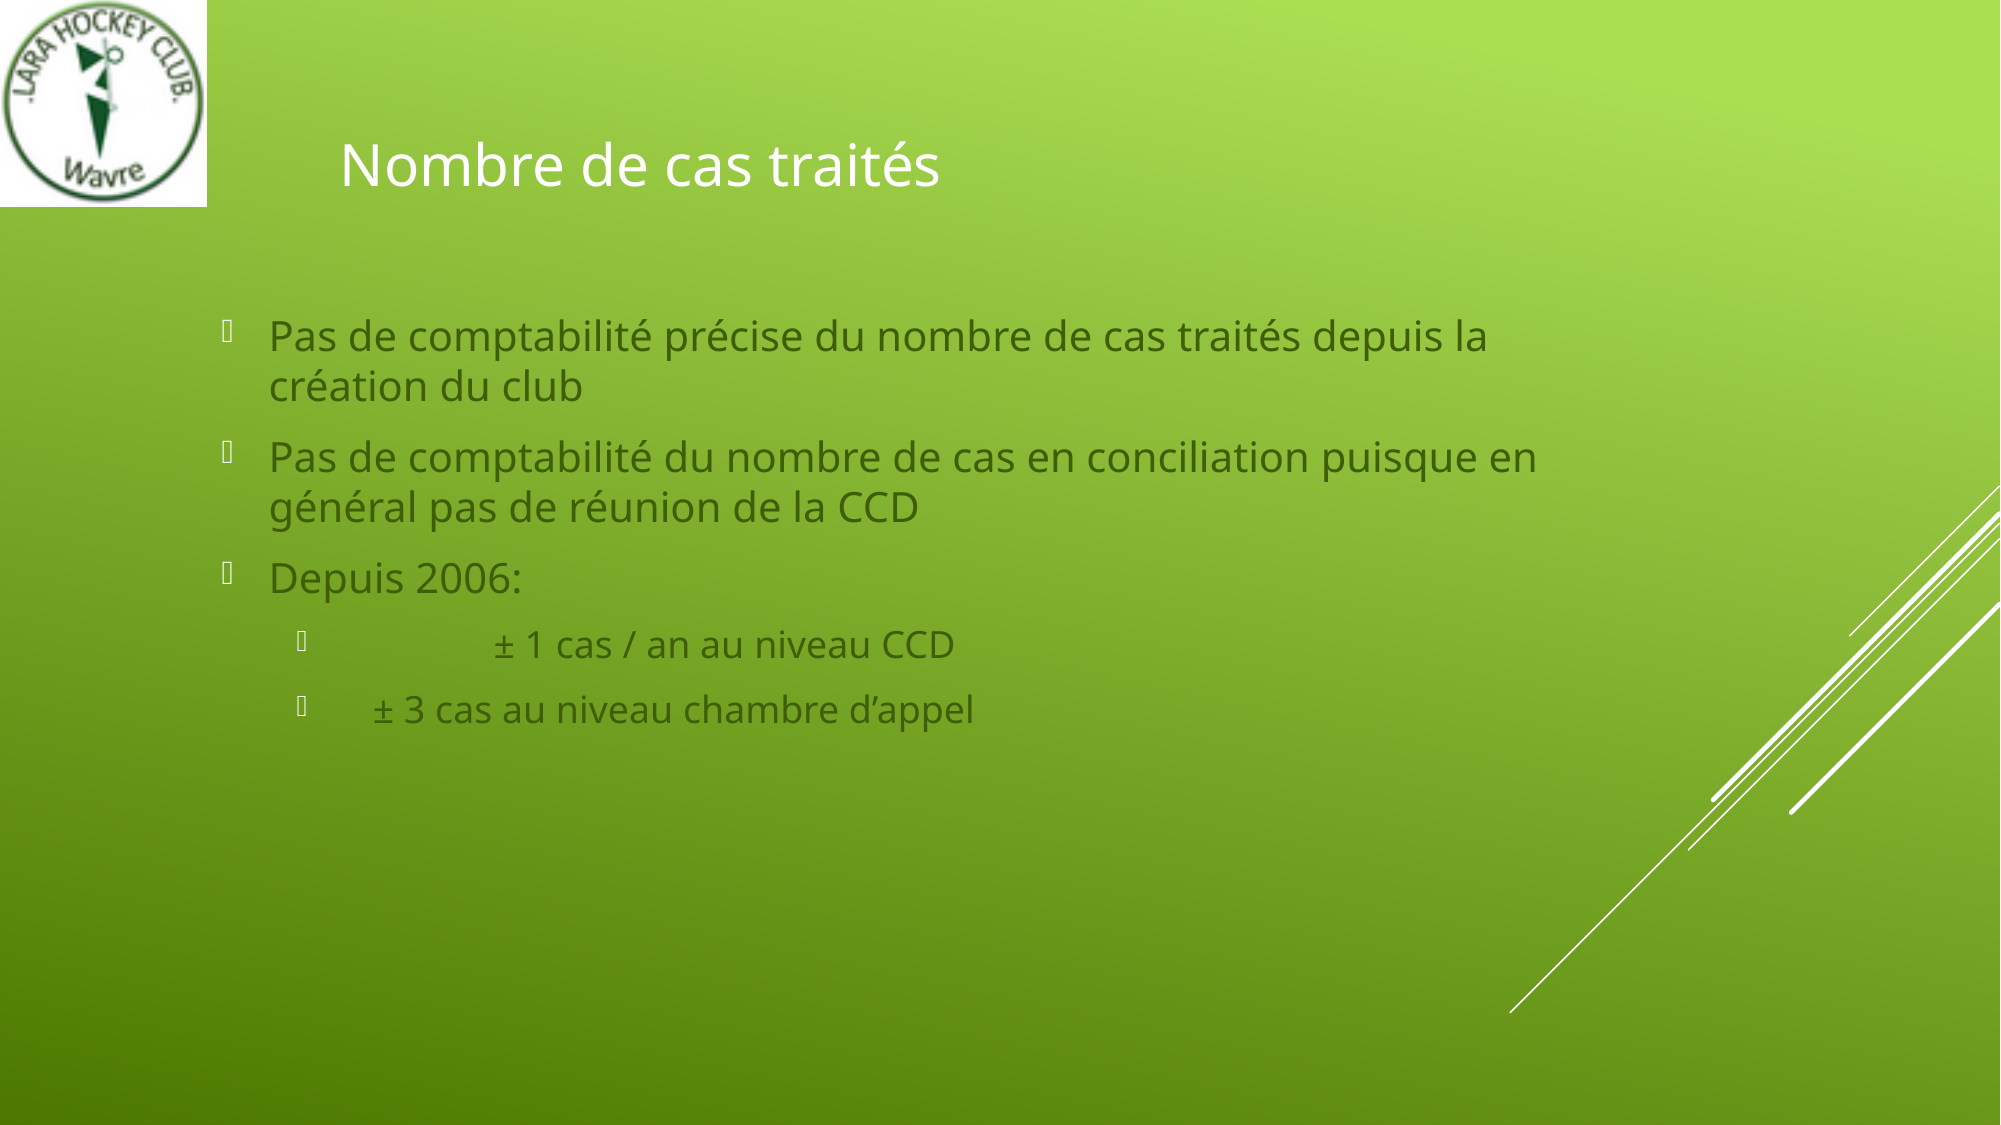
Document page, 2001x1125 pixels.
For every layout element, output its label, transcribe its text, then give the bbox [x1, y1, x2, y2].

picture [0, 0, 207, 207]
text_box Nombre de cas traités [325, 120, 958, 206]
list Pas de comptabilité précise du nombre de cas traités depuis la création du club Pas de comptabilité du nombre de cas en conciliation puisque en général pas de réunion de la CCD Depuis 2006: ± 1 cas / an au niveau CCD ± 3 cas au niveau chambre d’appel [206, 246, 1607, 840]
